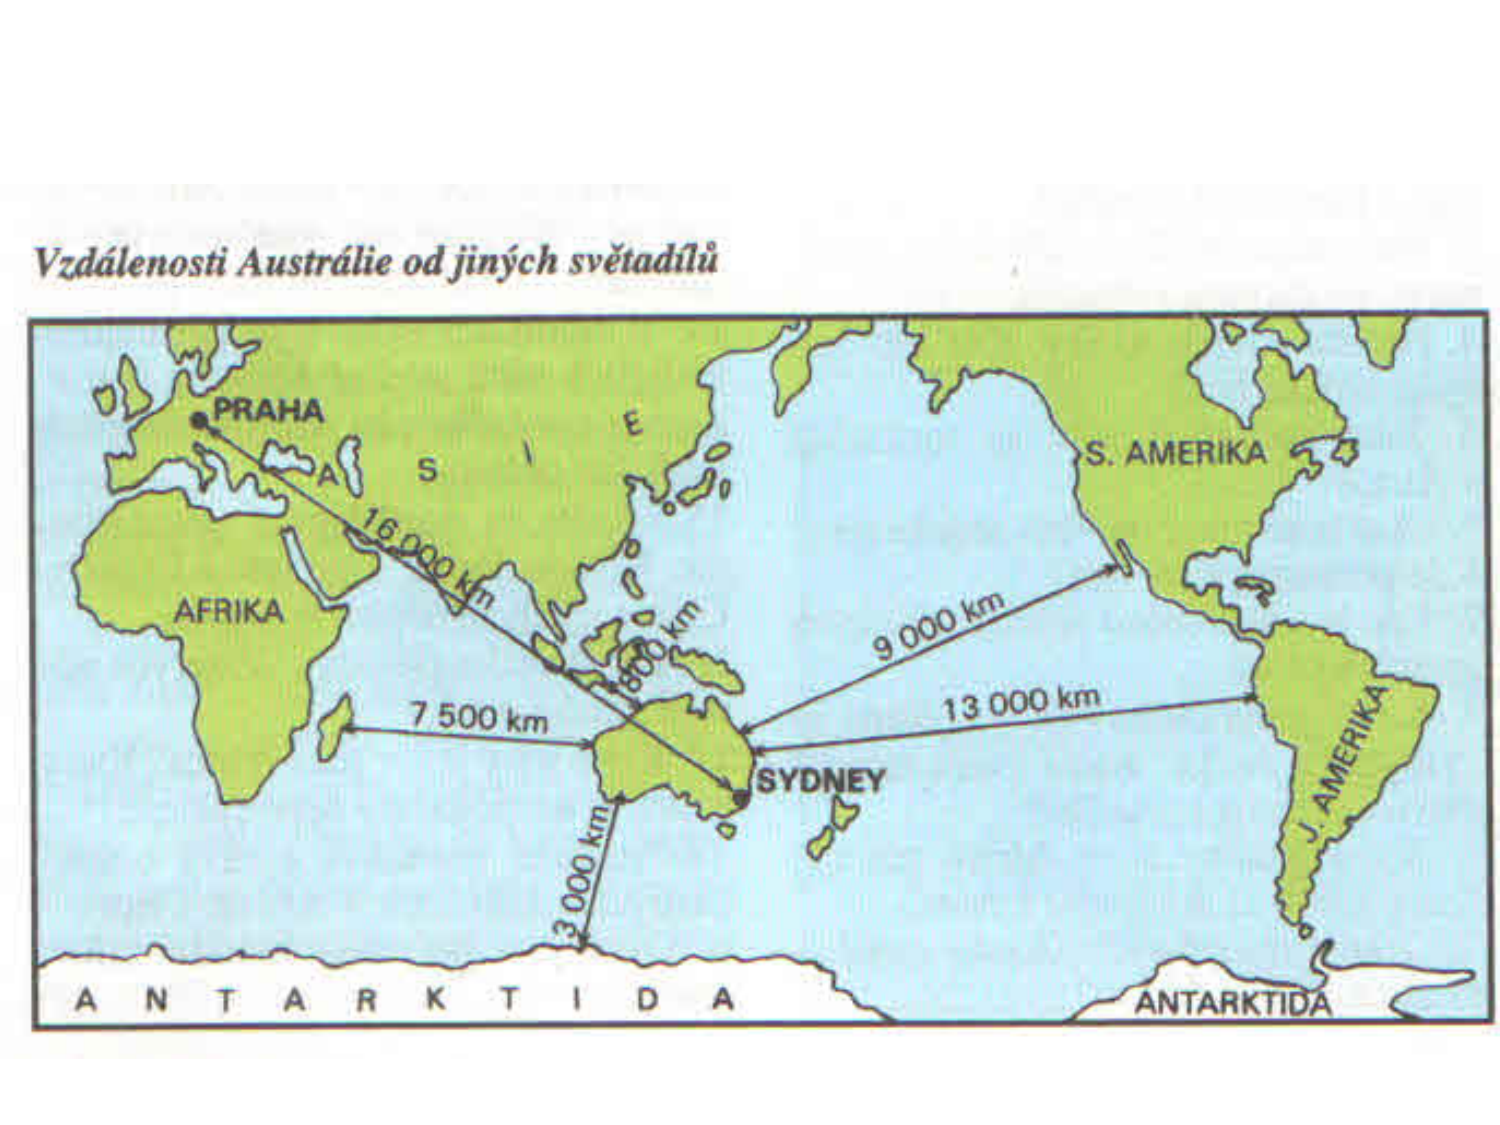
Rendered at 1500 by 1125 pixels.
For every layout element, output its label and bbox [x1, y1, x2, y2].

picture [0, 184, 1500, 1059]
